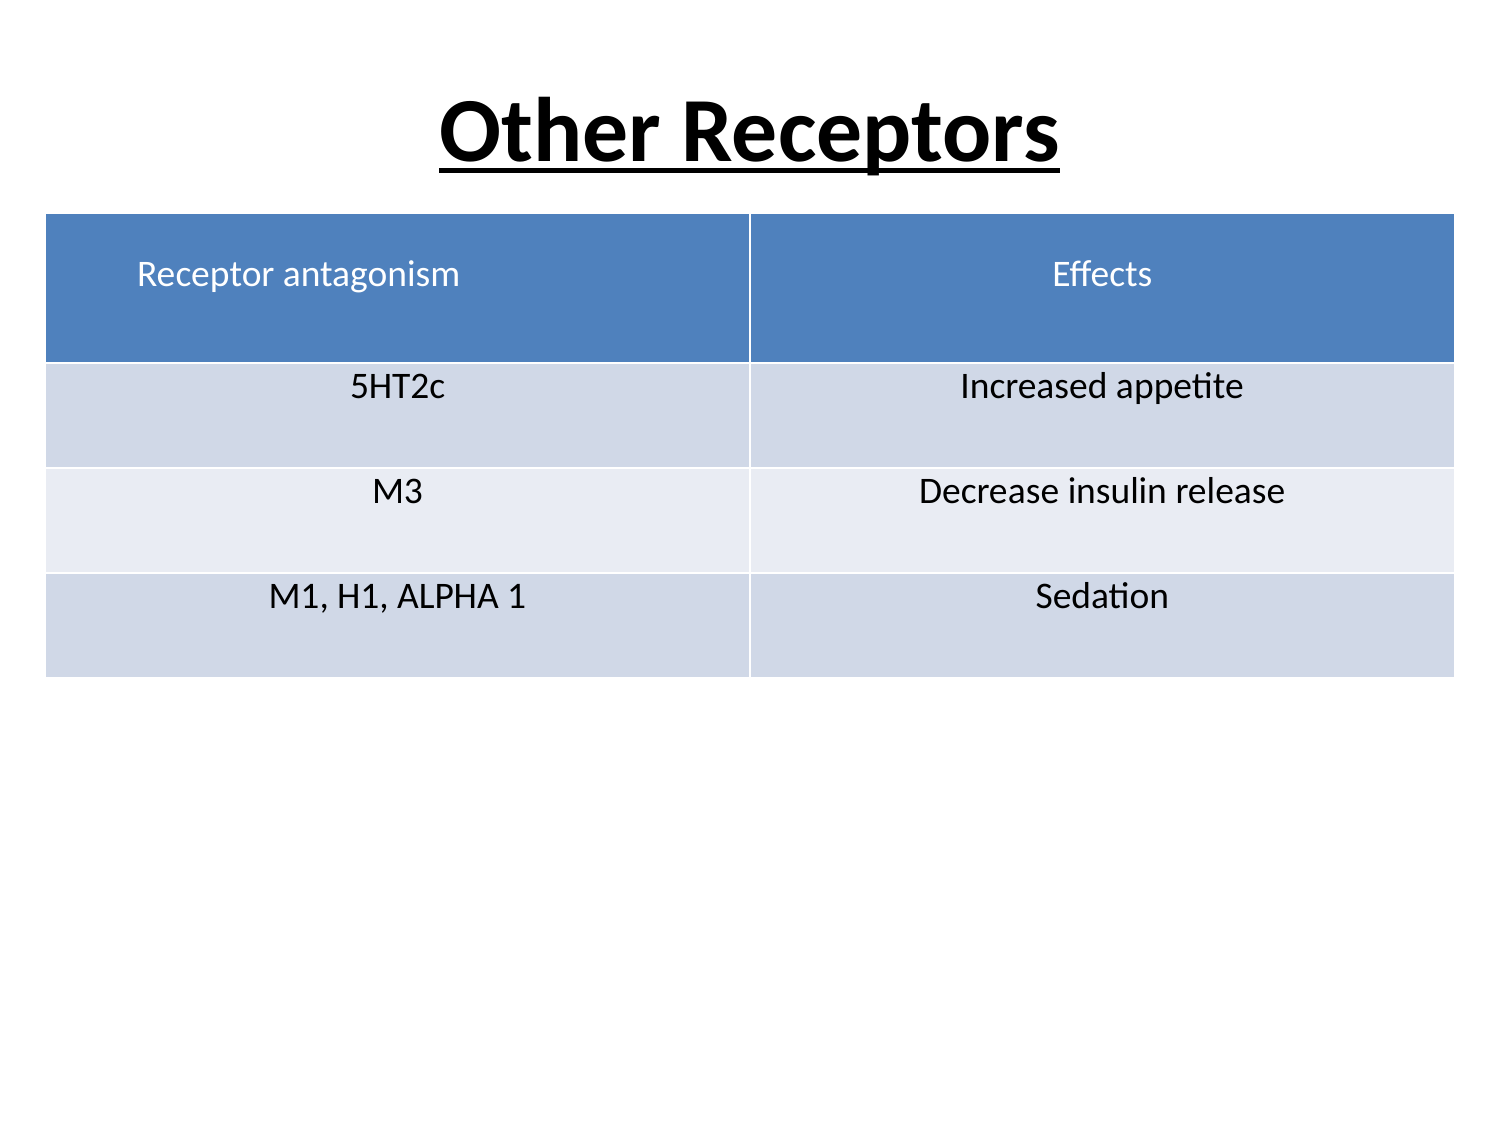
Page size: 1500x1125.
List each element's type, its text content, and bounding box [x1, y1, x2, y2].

table_cell Increased appetite [751, 364, 1454, 467]
table_cell M1, H1, ALPHA 1 [46, 574, 749, 677]
table_header Effects [751, 214, 1454, 362]
table_cell M3 [46, 469, 749, 572]
table_cell Sedation [751, 574, 1454, 677]
title Other Receptors [45, 37, 1455, 212]
table_cell Decrease insulin release [751, 469, 1454, 572]
table_cell 5HT2c [46, 364, 749, 467]
table_header Receptor antagonism [46, 214, 749, 362]
